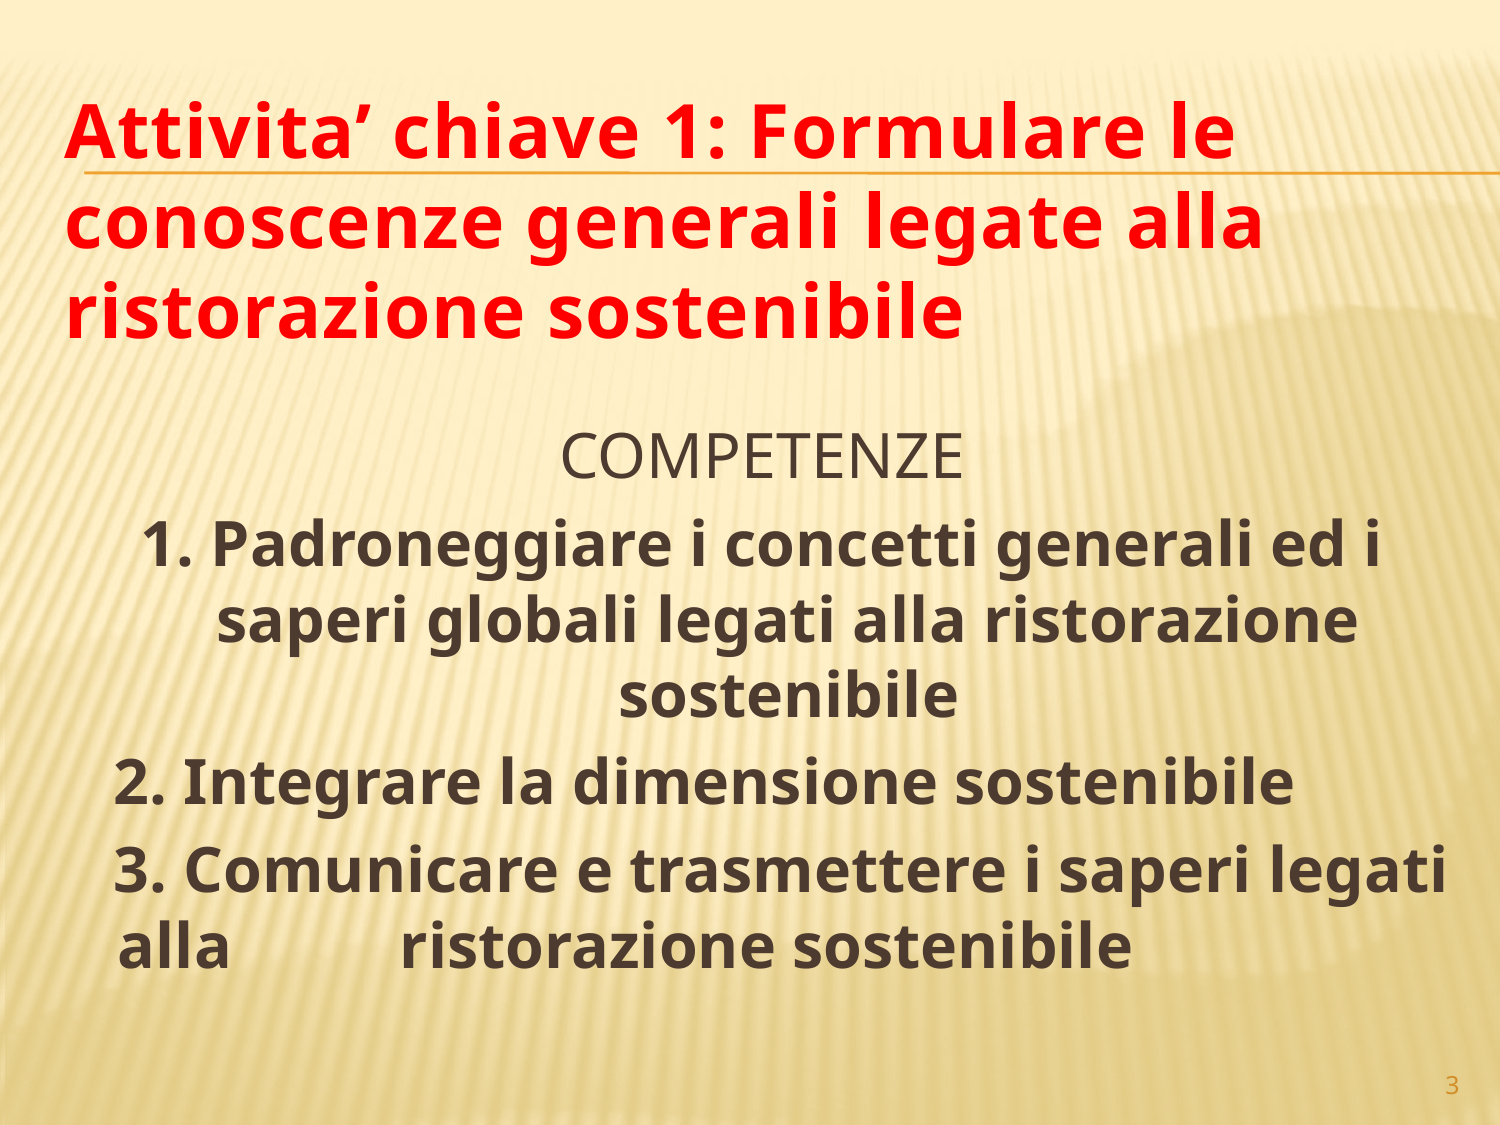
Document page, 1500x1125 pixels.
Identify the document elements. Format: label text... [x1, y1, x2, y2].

title Attivita’ chiave 1: Formulare le conoscenze generali legate alla ristorazione sostenibile [50, 75, 1475, 362]
list COMPETENZE 1. Padroneggiare i concetti generali ed i saperi globali legati alla ristorazione sostenibile 2. Integrare la dimensione sostenibile 3. Comunicare e trasmettere i saperi legati alla ristorazione sostenibile [50, 408, 1475, 998]
slide_number 3 [1350, 1061, 1475, 1103]
